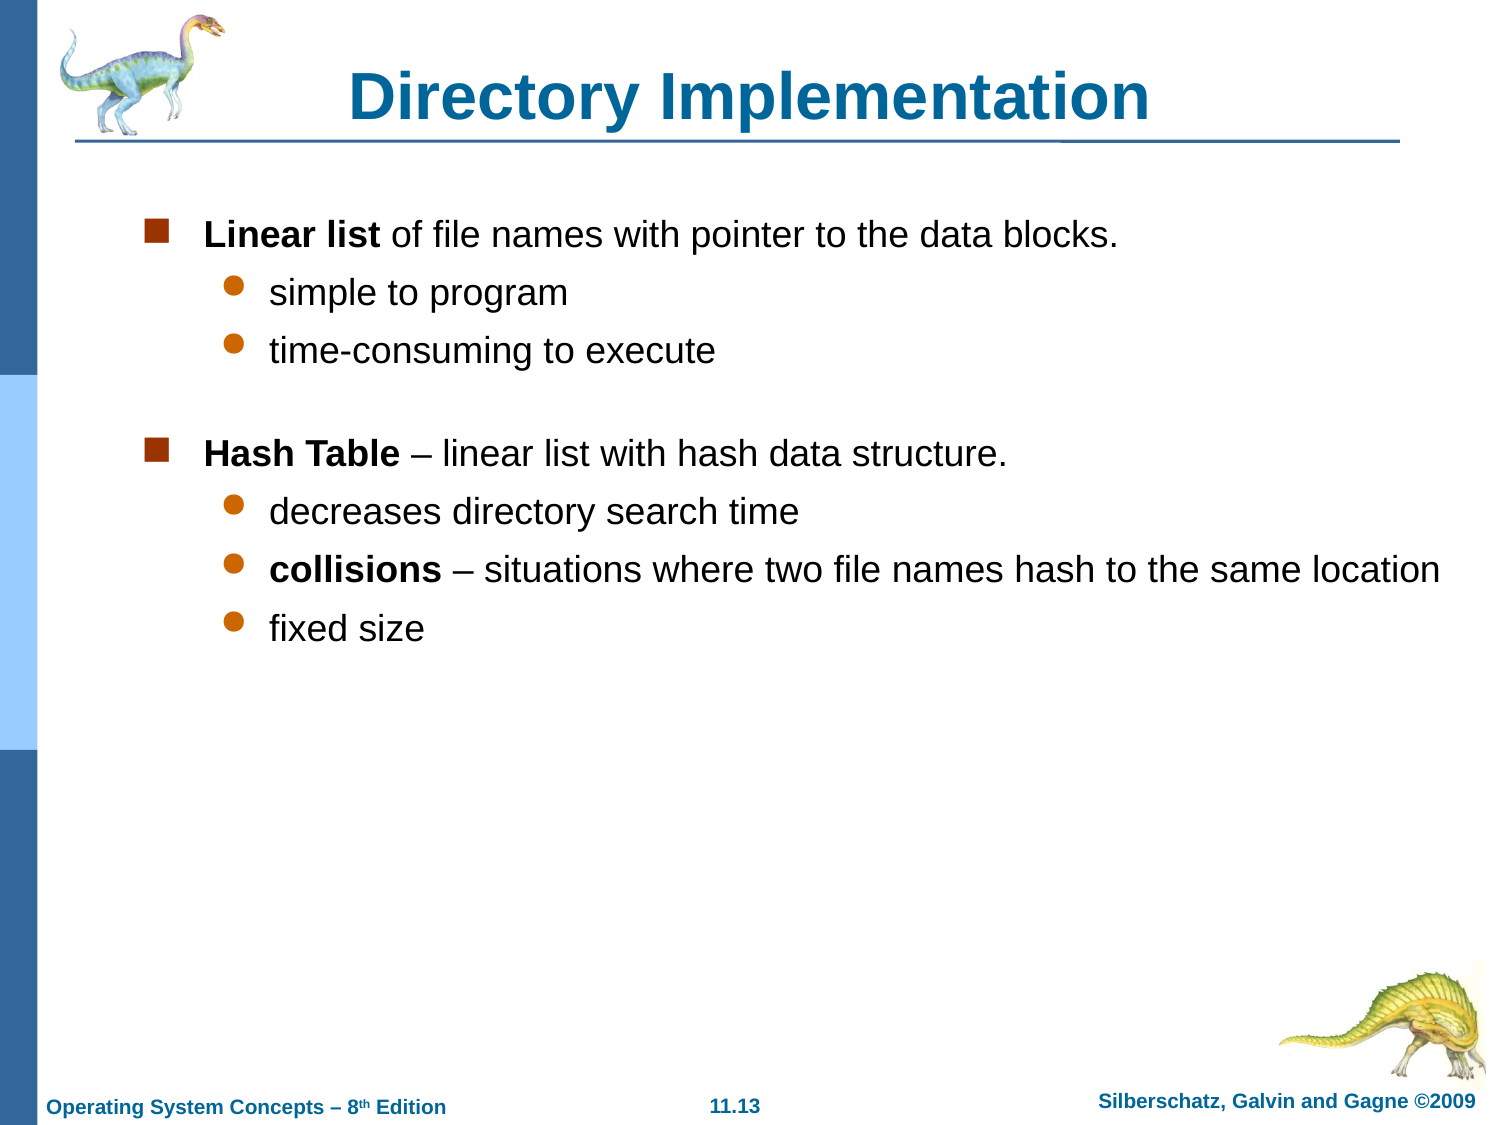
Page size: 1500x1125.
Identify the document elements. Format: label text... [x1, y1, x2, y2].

picture [46, 0, 243, 149]
title Directory Implementation [74, 45, 1426, 141]
list Linear list of file names with pointer to the data blocks. simple to program time-consuming to execute Hash Table – linear list with hash data structure. decreases directory search time collisions – situations where two file names hash to the same location fixed size [132, 202, 1483, 946]
picture [1275, 959, 1486, 1090]
